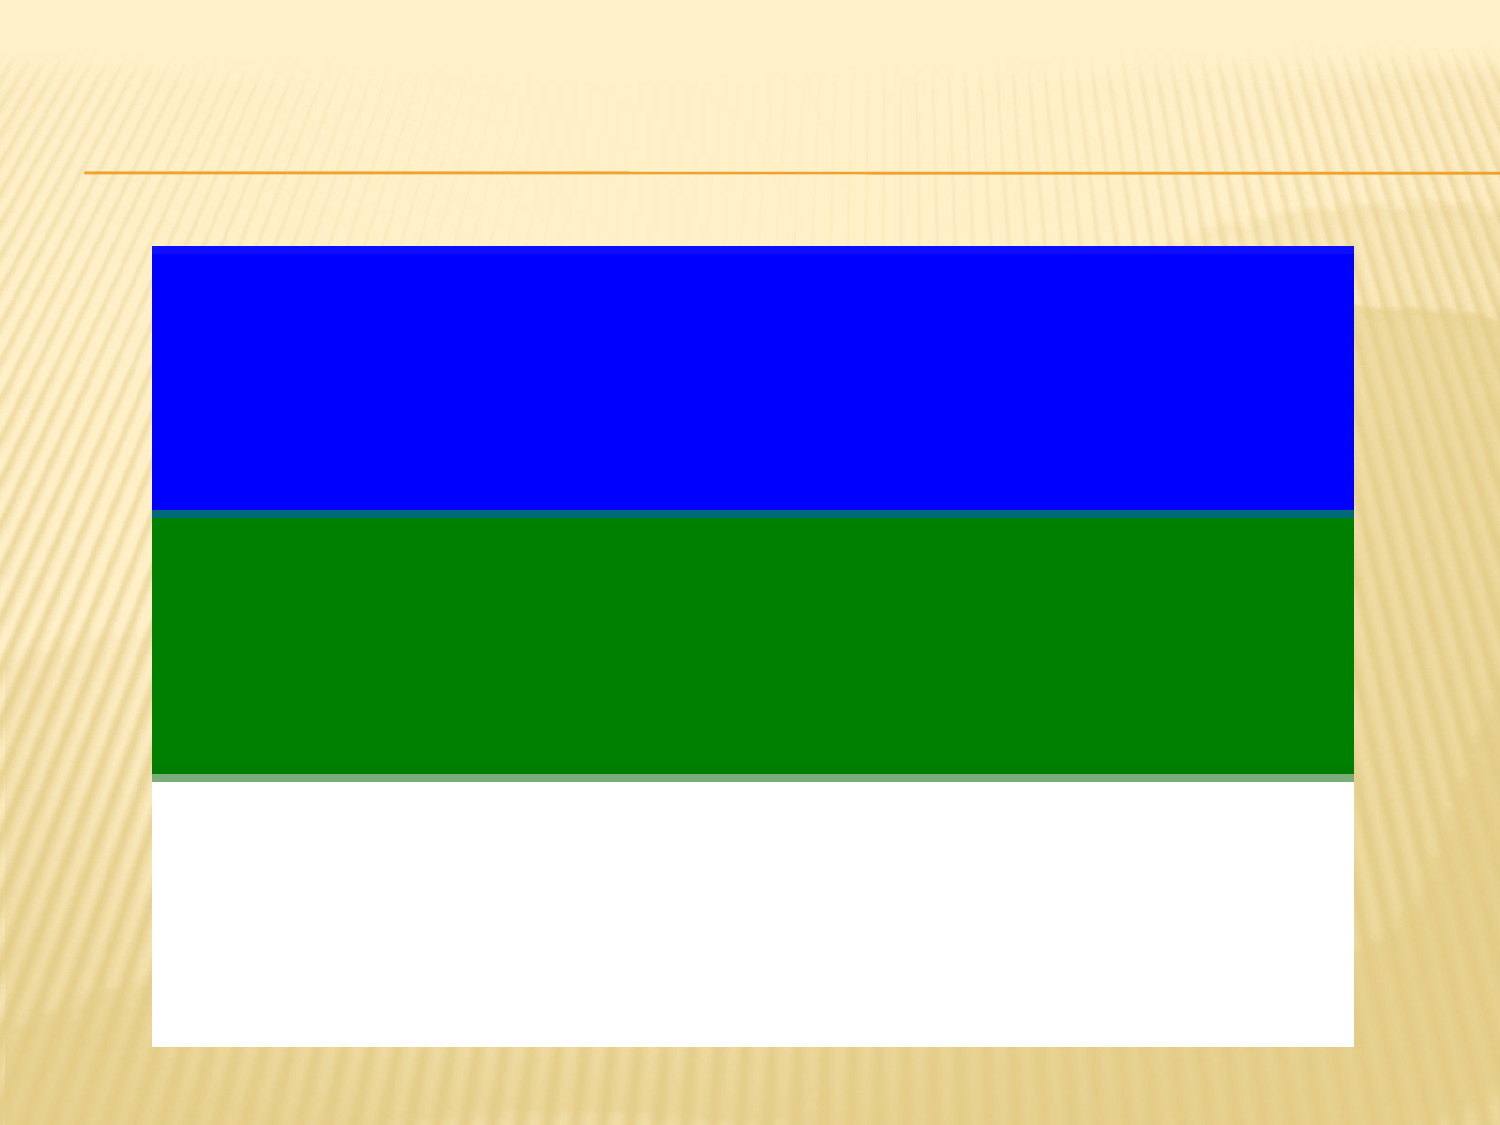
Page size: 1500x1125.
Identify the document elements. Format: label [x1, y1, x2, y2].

list [152, 245, 1355, 1048]
